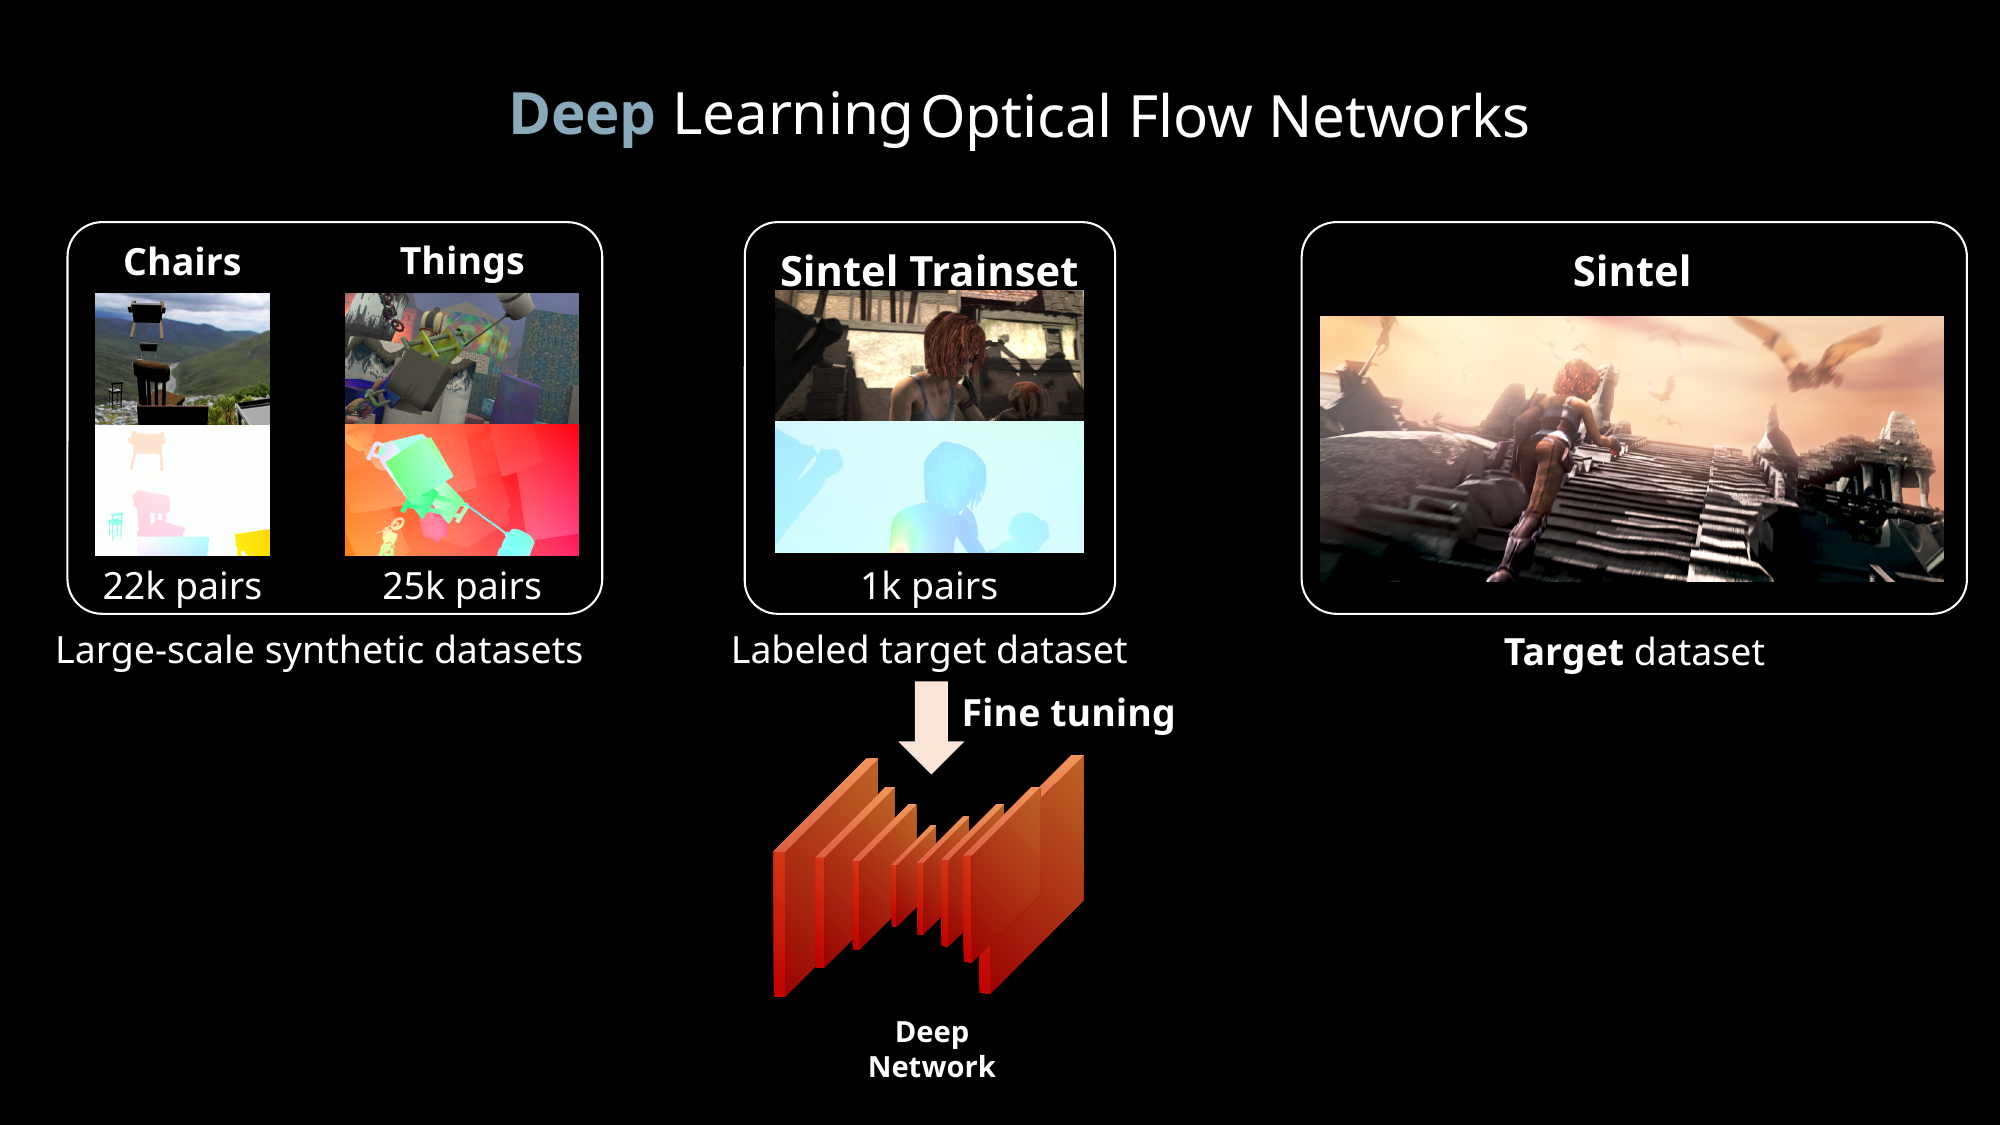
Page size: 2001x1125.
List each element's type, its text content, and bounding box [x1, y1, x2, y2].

text_box Deep Network [815, 1005, 1049, 1091]
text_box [638, 222, 1221, 679]
text_box Target dataset [1363, 620, 1906, 681]
text_box Deep Learning [198, 68, 1225, 154]
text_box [1301, 222, 1967, 614]
text_box Optical Flow Networks [905, 71, 1931, 157]
text_box Fine tuning [946, 681, 1226, 742]
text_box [28, 222, 622, 679]
text_box [895, 680, 966, 755]
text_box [773, 755, 1084, 997]
